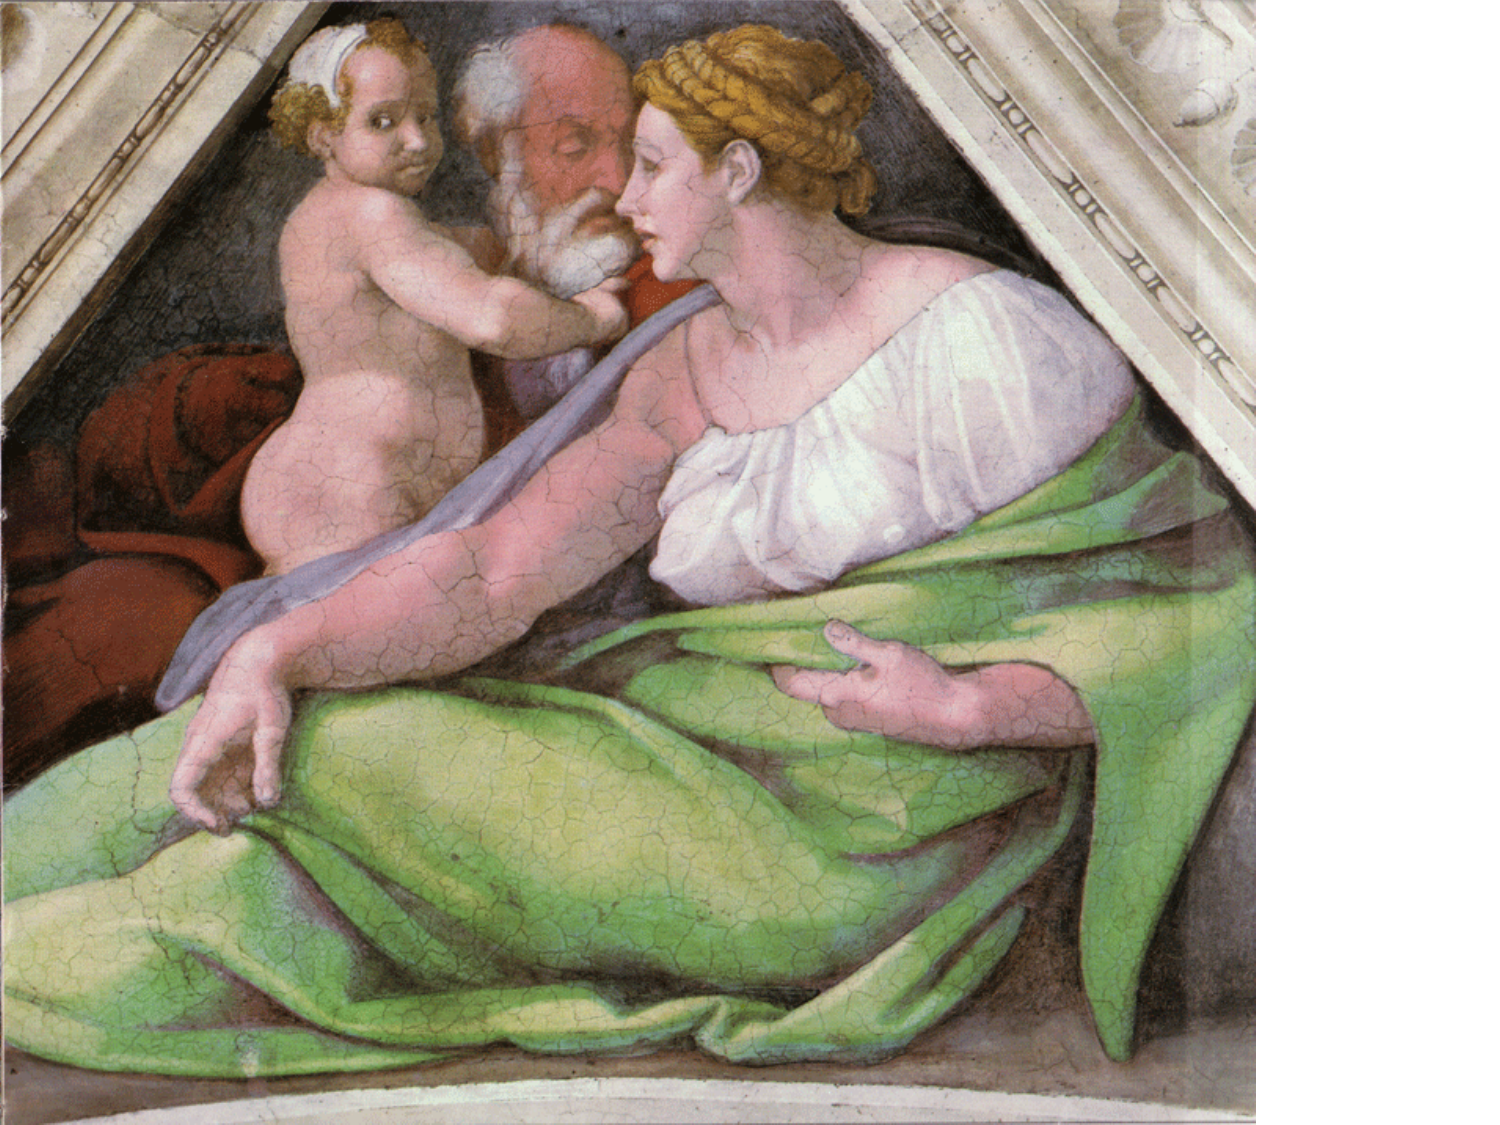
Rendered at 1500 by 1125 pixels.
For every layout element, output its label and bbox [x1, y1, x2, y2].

list [0, 0, 1256, 1125]
